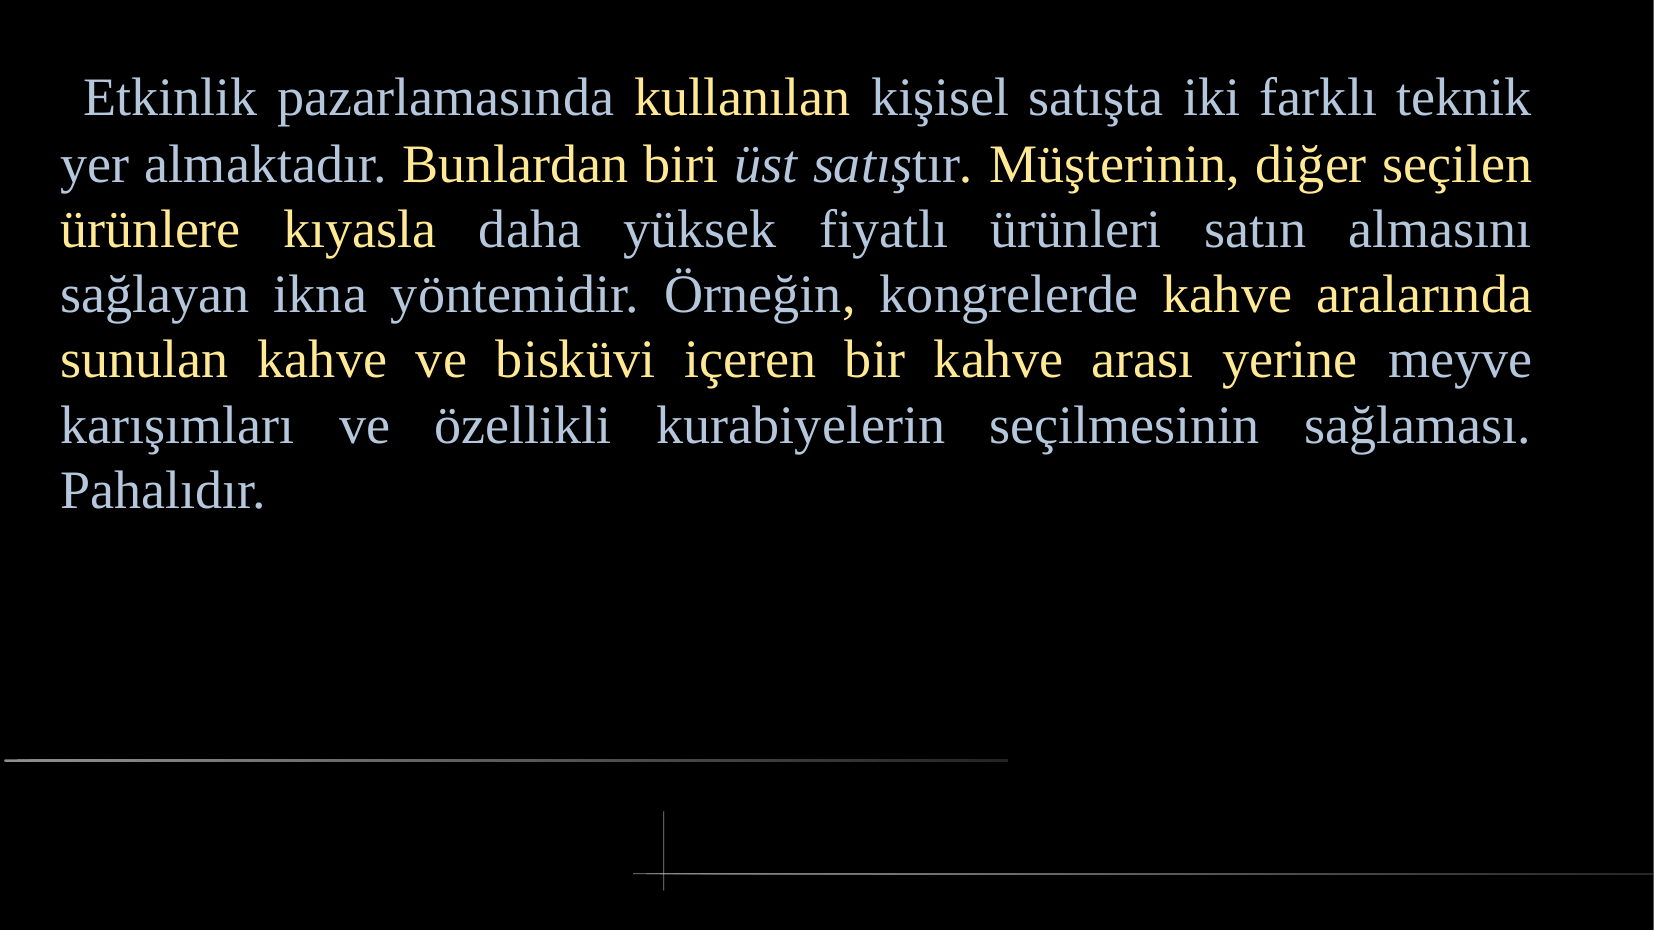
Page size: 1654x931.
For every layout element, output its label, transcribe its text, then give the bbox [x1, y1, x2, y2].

list Etkinlik pazarlamasında kullanılan kişisel satışta iki farklı teknik yer almaktadır. Bunlardan biri üst satıştır. Müşterinin, diğer seçilen ürünlere kıyasla daha yüksek fiyatlı ürünleri satın almasını sağlayan ikna yöntemidir. Örneğin, kongrelerde kahve aralarında sunulan kahve ve bisküvi içeren bir kahve arası yerine meyve karışımları ve özellikli kurabiyelerin seçilmesinin sağlaması. Pahalıdır. [60, 48, 1533, 931]
